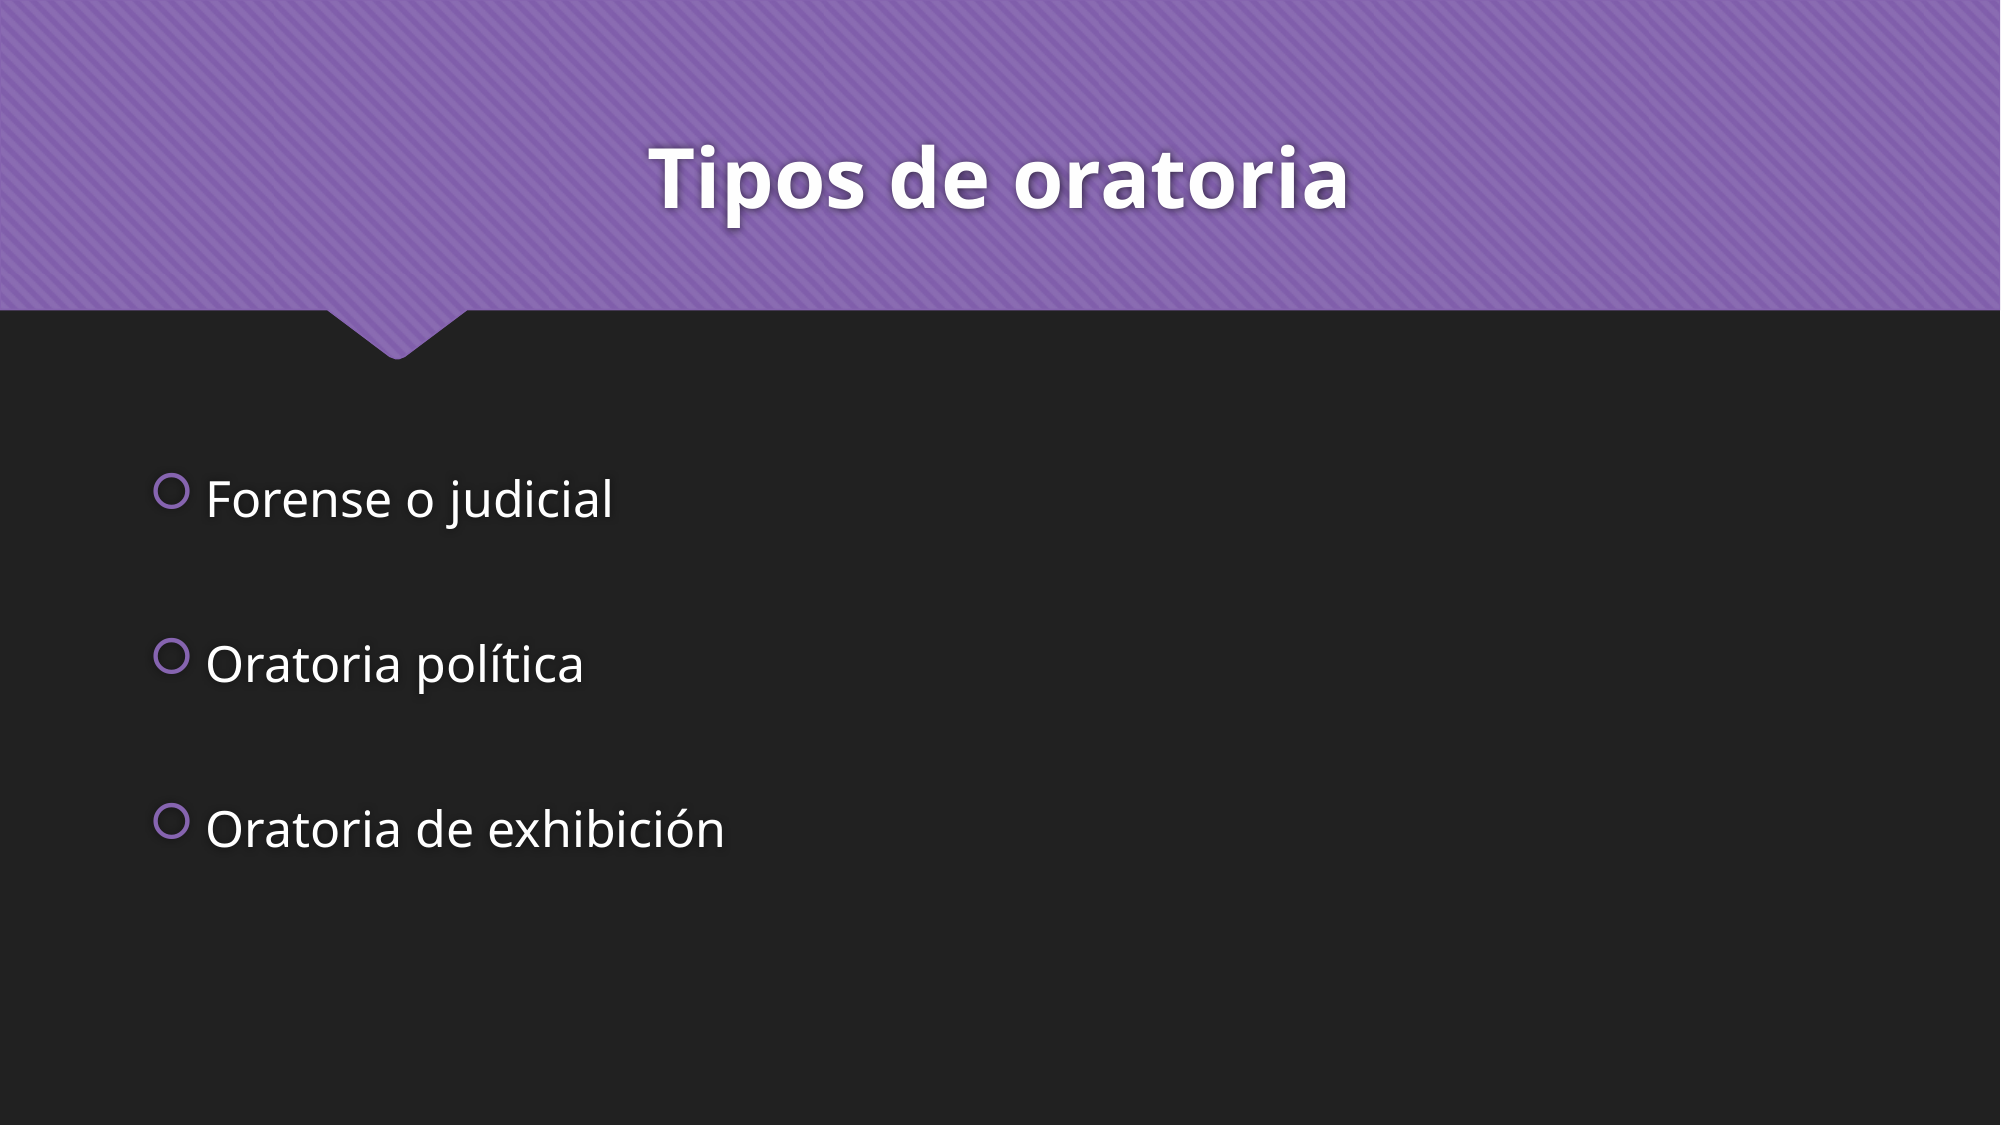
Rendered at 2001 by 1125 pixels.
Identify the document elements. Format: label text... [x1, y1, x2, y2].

list Forense o judicial Oratoria política Oratoria de exhibición [134, 364, 1866, 962]
title Tipos de oratoria [132, 73, 1868, 233]
